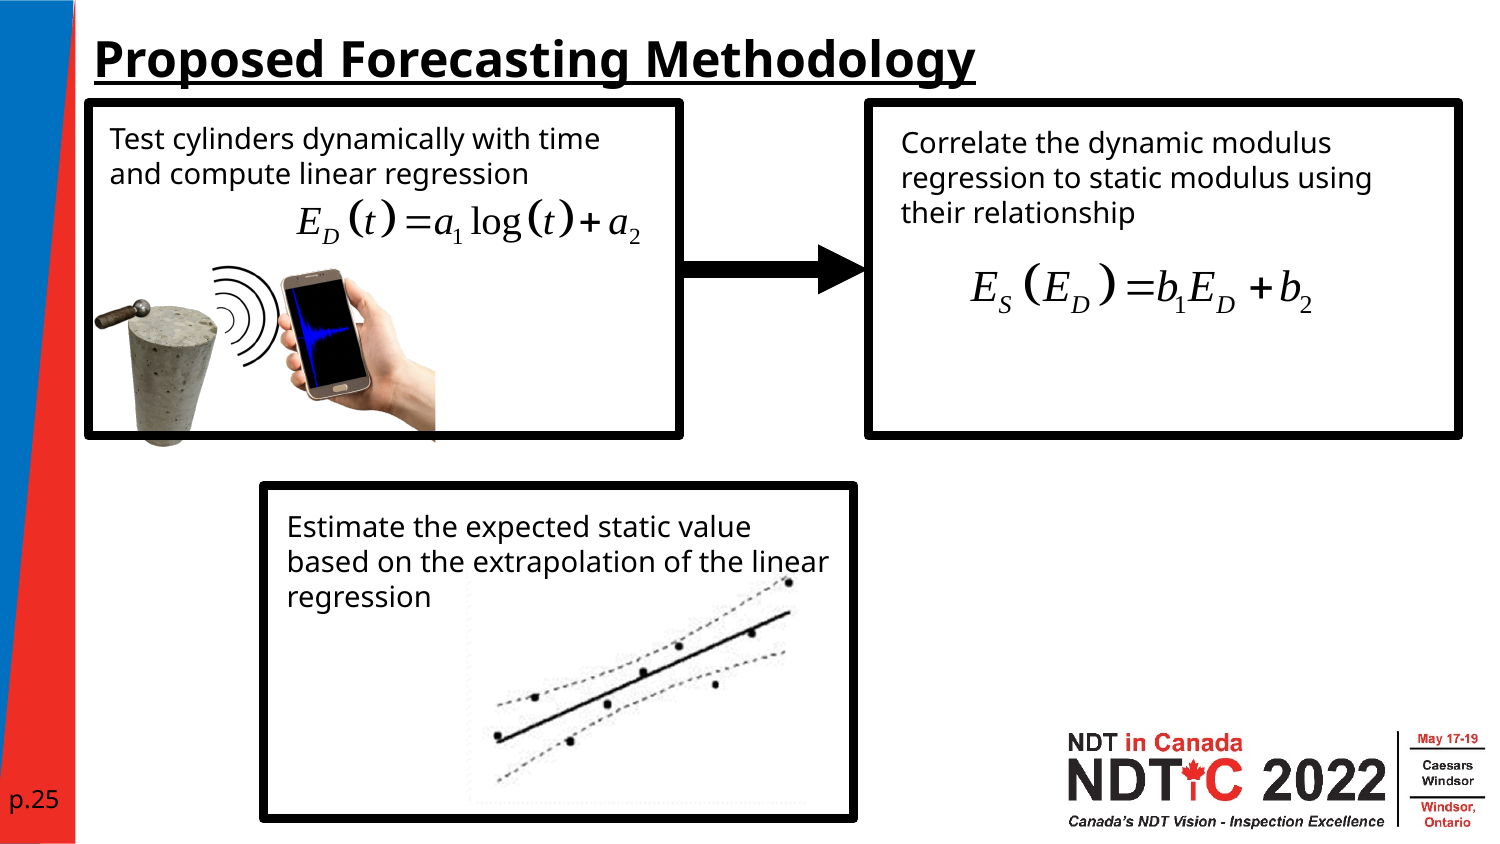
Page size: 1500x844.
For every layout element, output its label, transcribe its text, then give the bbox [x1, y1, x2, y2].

text_box Test cylinders dynamically with time and compute linear regression [76, 112, 668, 198]
picture [466, 564, 823, 805]
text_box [962, 253, 1322, 328]
text_box p.25 [0, 776, 89, 829]
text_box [289, 190, 649, 258]
text_box [259, 481, 858, 823]
text_box [864, 98, 1463, 440]
picture [1066, 728, 1486, 831]
text_box [84, 98, 684, 440]
text_box Estimate the expected static value based on the extrapolation of the linear regression [253, 500, 845, 621]
text_box Correlate the dynamic modulus regression to static modulus using their relationship [868, 117, 1459, 237]
picture [90, 260, 436, 449]
text_box Proposed Forecasting Methodology [78, 20, 991, 95]
